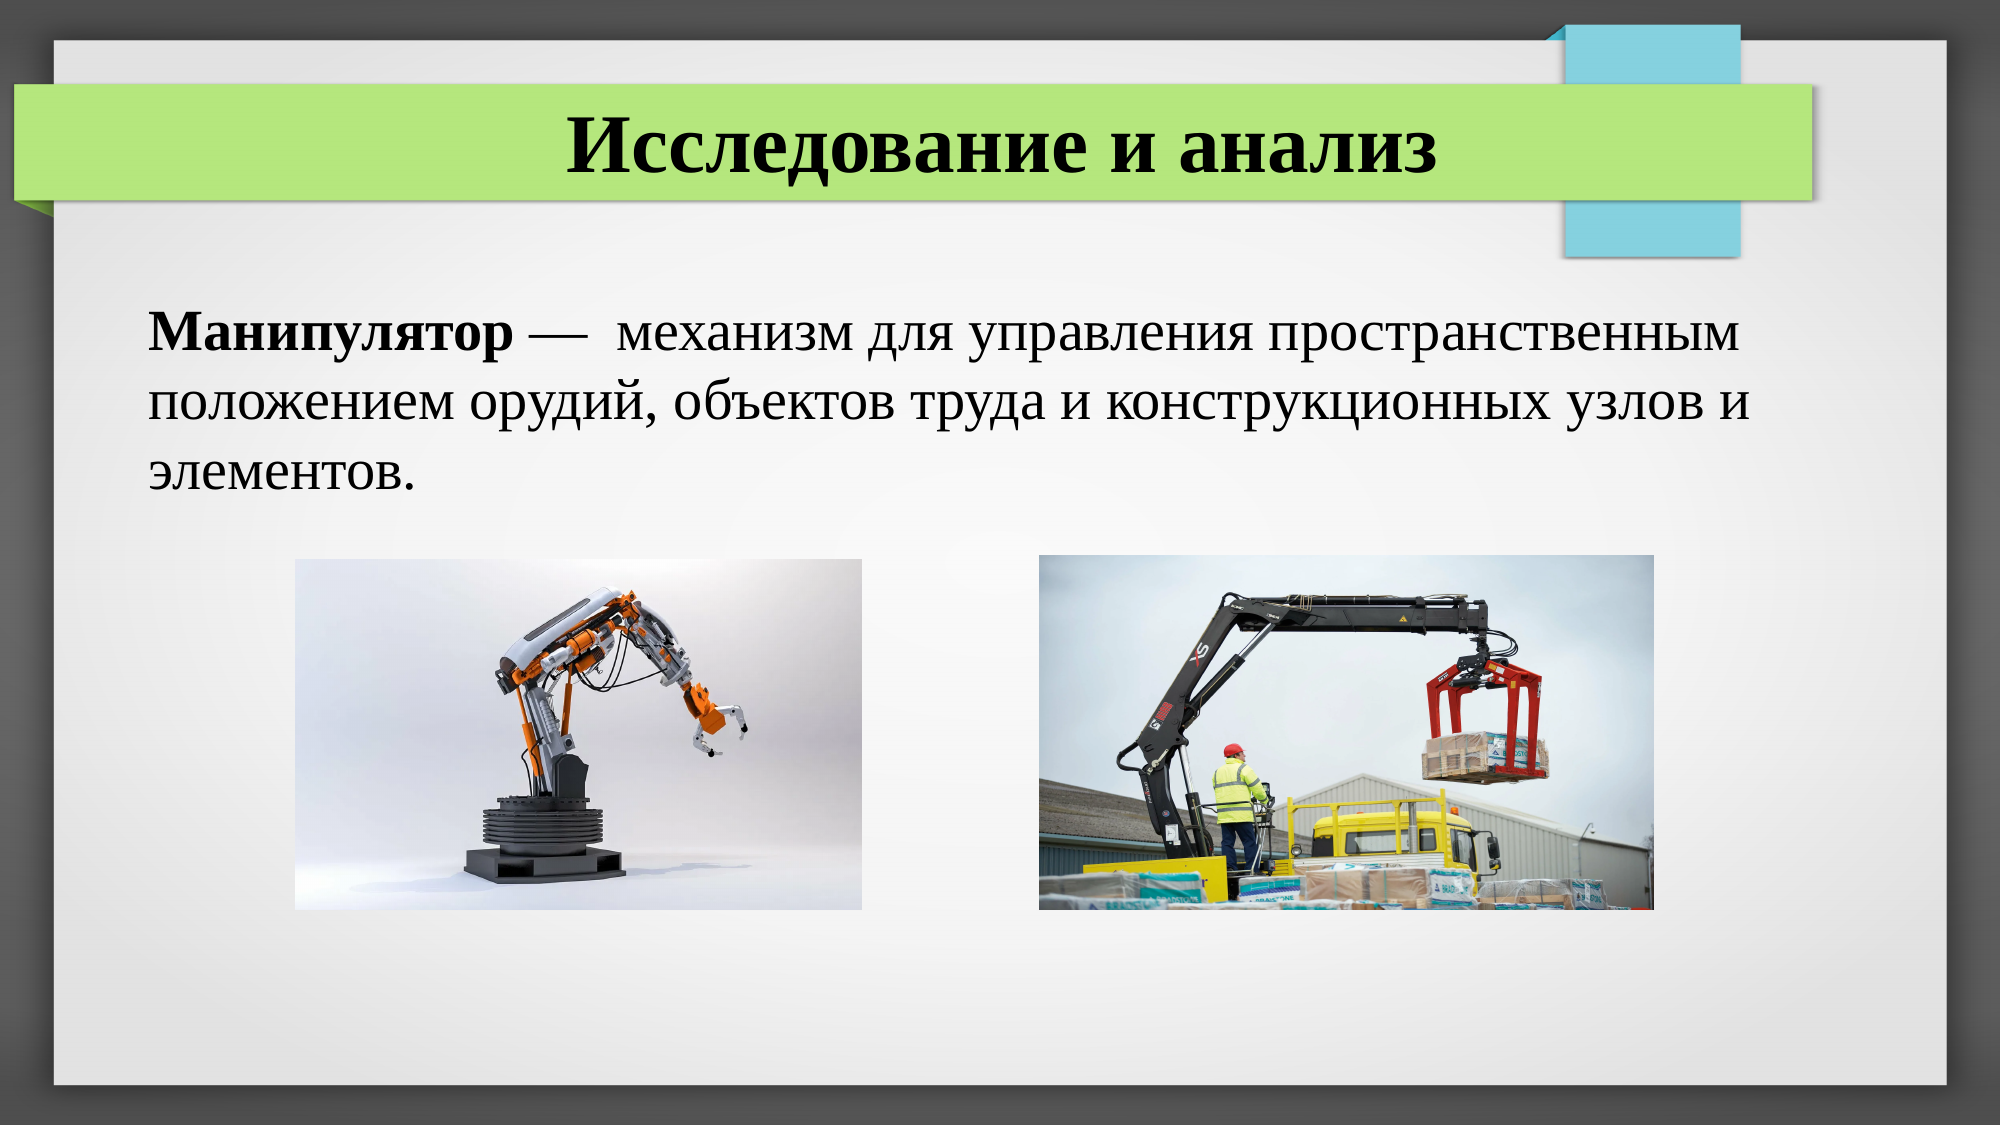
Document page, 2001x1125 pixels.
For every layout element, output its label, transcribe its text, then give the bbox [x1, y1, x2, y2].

text_box Манипулятор — механизм для управления пространственным положением орудий, объектов труда и конструкционных узлов и элементов. [133, 284, 1832, 950]
text_box Исследование и анализ [153, 88, 1852, 189]
picture [0, 0, 2000, 1125]
